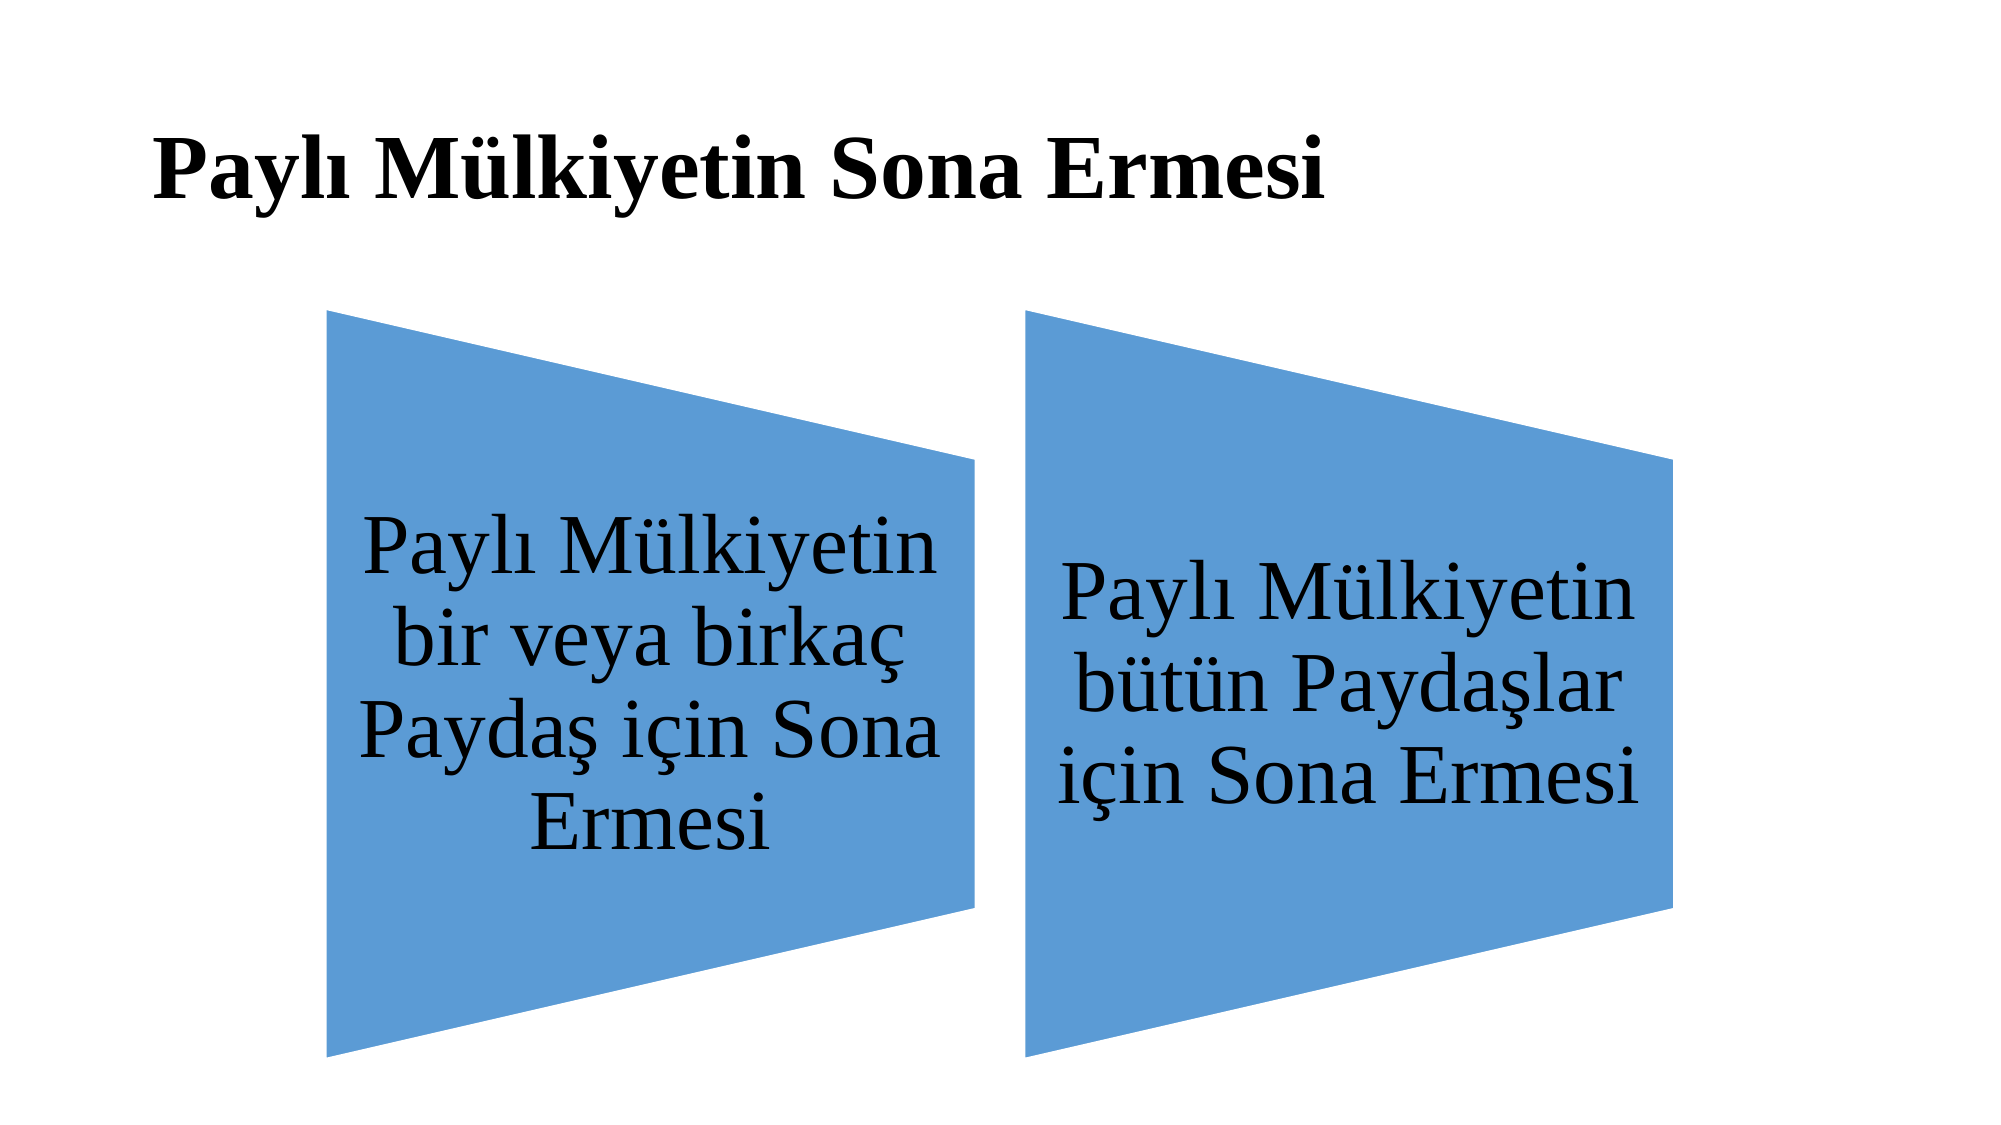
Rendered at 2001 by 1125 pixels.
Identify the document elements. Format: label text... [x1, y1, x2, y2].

title Paylı Mülkiyetin Sona Ermesi [137, 59, 1863, 278]
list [324, 308, 1675, 1059]
